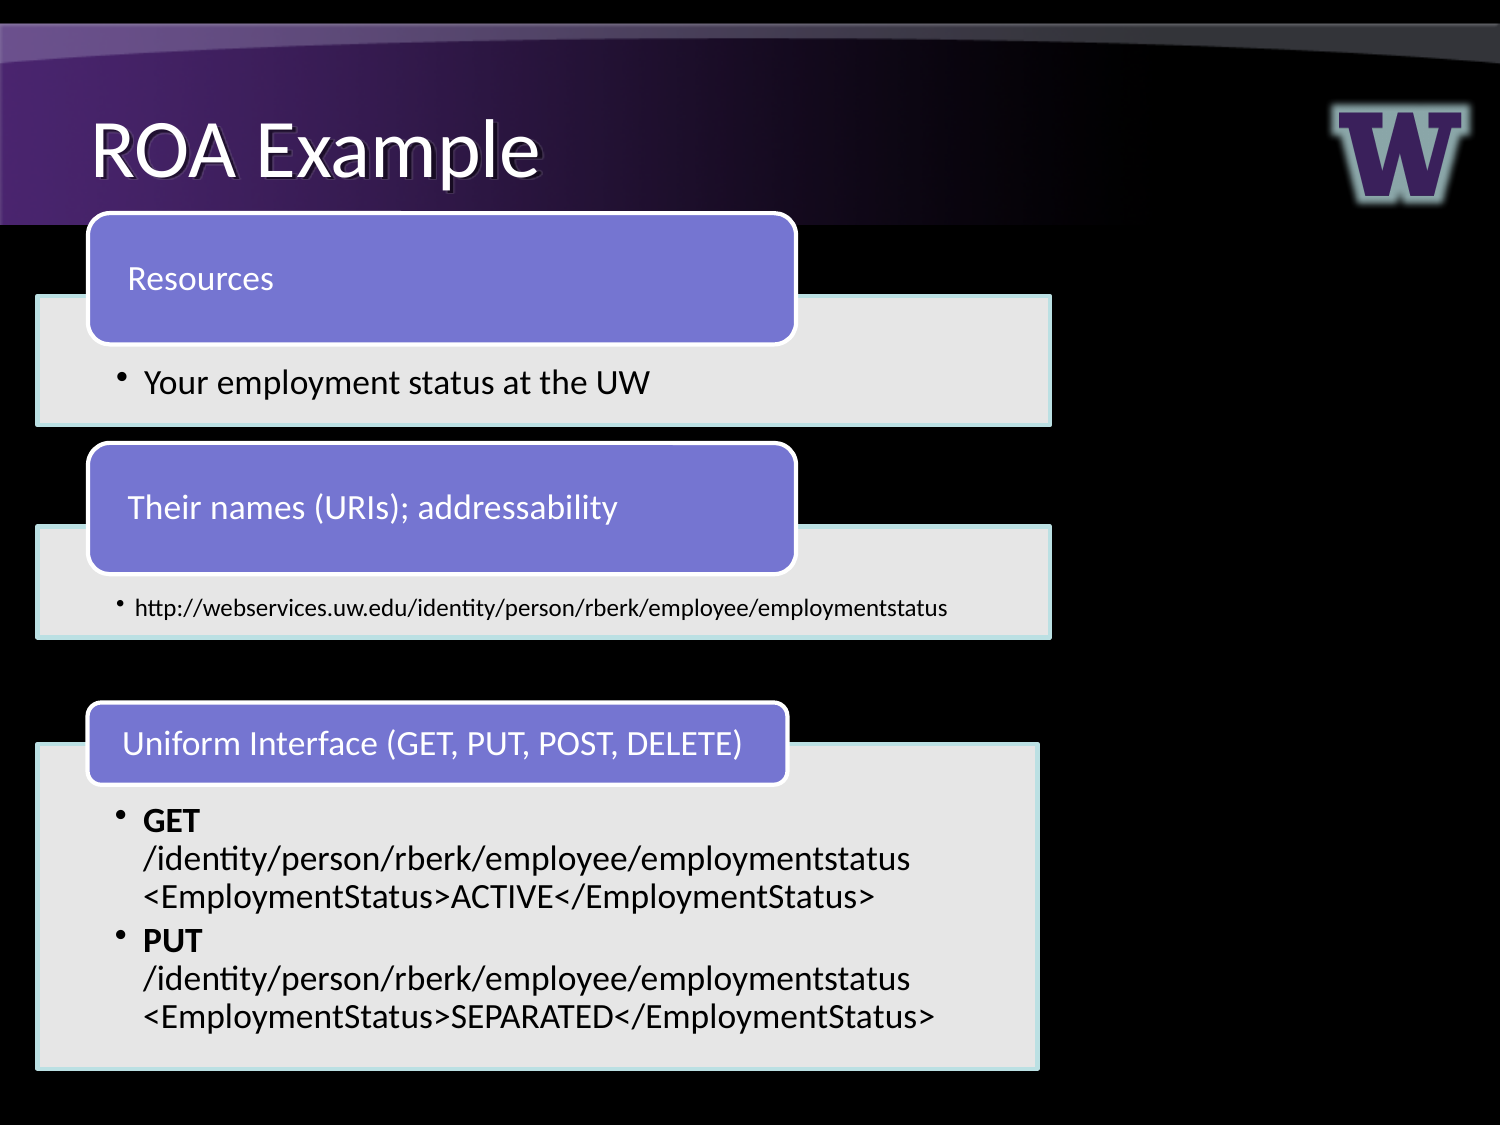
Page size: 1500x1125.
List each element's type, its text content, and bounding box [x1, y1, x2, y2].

title ROA Example [74, 74, 1326, 213]
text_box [37, 212, 1051, 638]
picture [1339, 112, 1463, 203]
picture [0, 0, 1500, 225]
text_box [37, 699, 1038, 1072]
